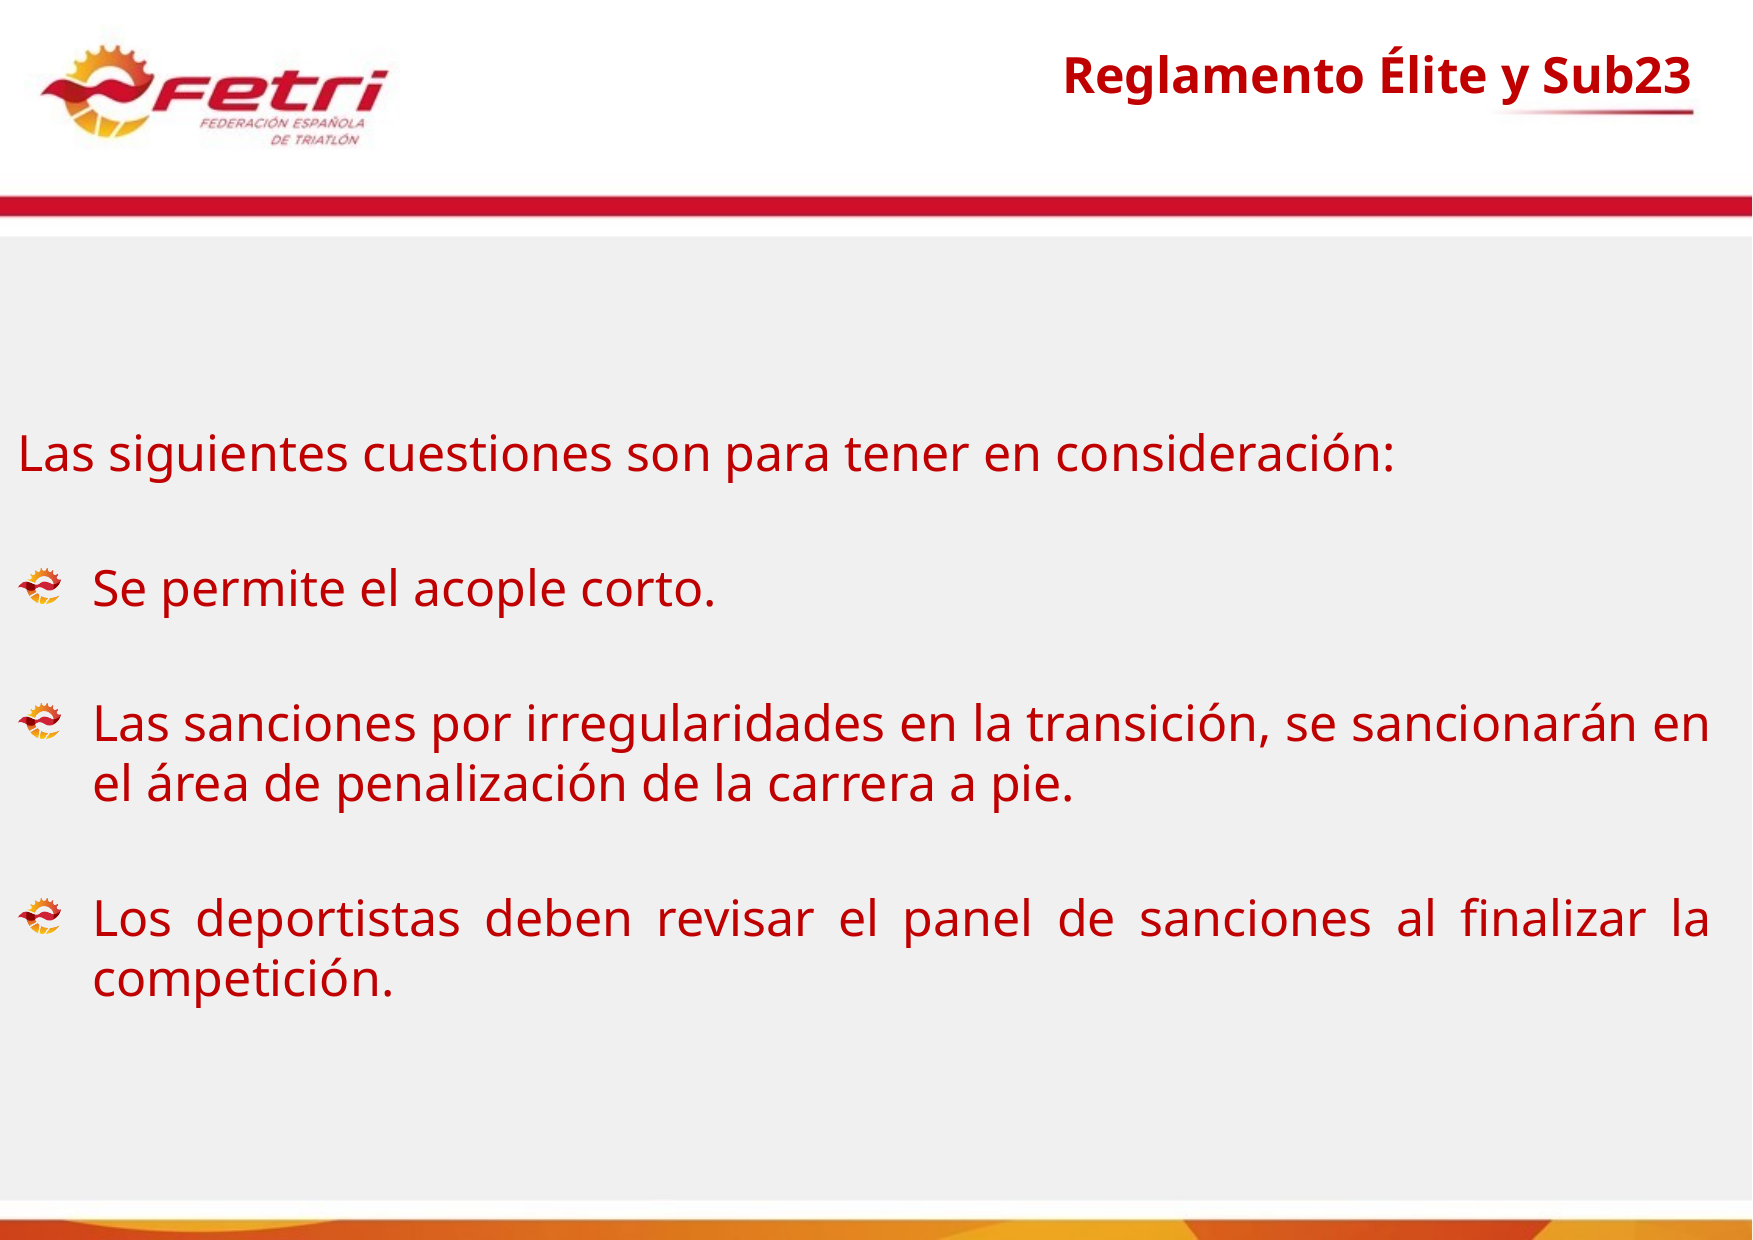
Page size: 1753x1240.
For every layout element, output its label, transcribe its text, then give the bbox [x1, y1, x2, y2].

text_box Reglamento Élite y Sub23 [993, 35, 1707, 112]
picture [0, 0, 1753, 1240]
text_box Las siguientes cuestiones son para tener en consideración: Se permite el acople corto. Las sanciones por irregularidades en la transición, se sancionarán en el área de penalización de la carrera a pie. Los deportistas deben revisar el panel de sanciones al finalizar la competición. [0, 221, 1730, 1206]
picture [17, 898, 61, 934]
picture [17, 703, 61, 739]
picture [17, 568, 61, 604]
